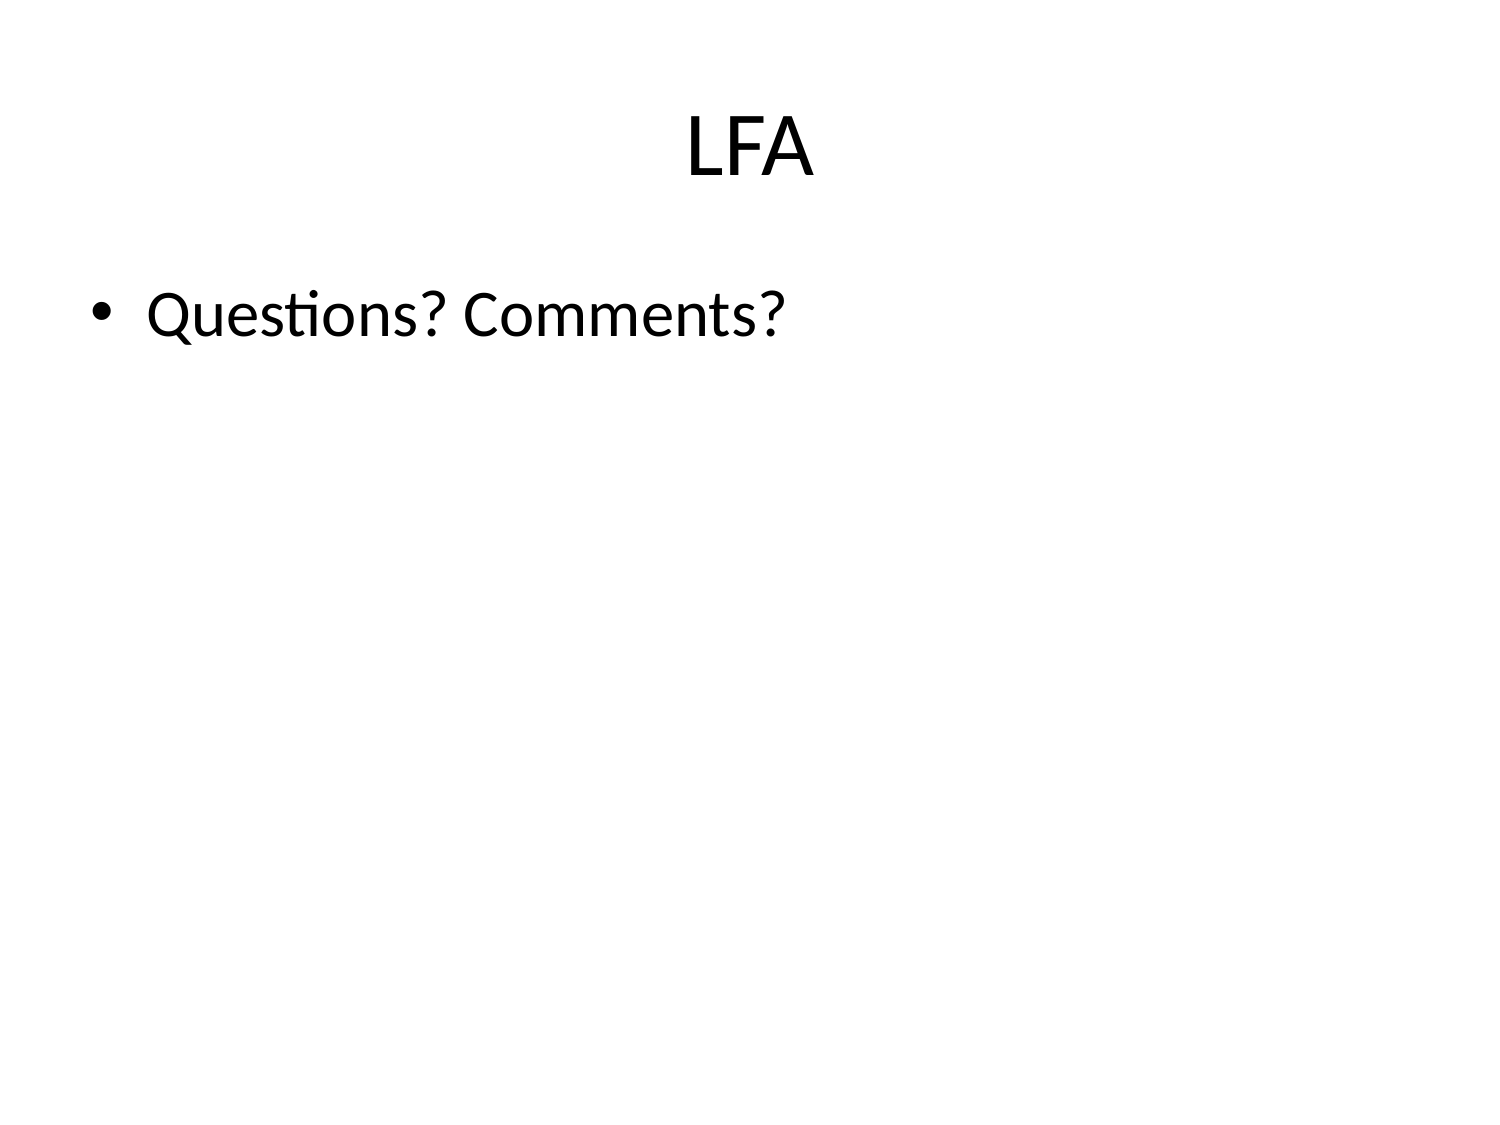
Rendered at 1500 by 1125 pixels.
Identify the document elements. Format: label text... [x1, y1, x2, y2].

title LFA [75, 45, 1425, 233]
list Questions? Comments? [75, 262, 1425, 1005]
